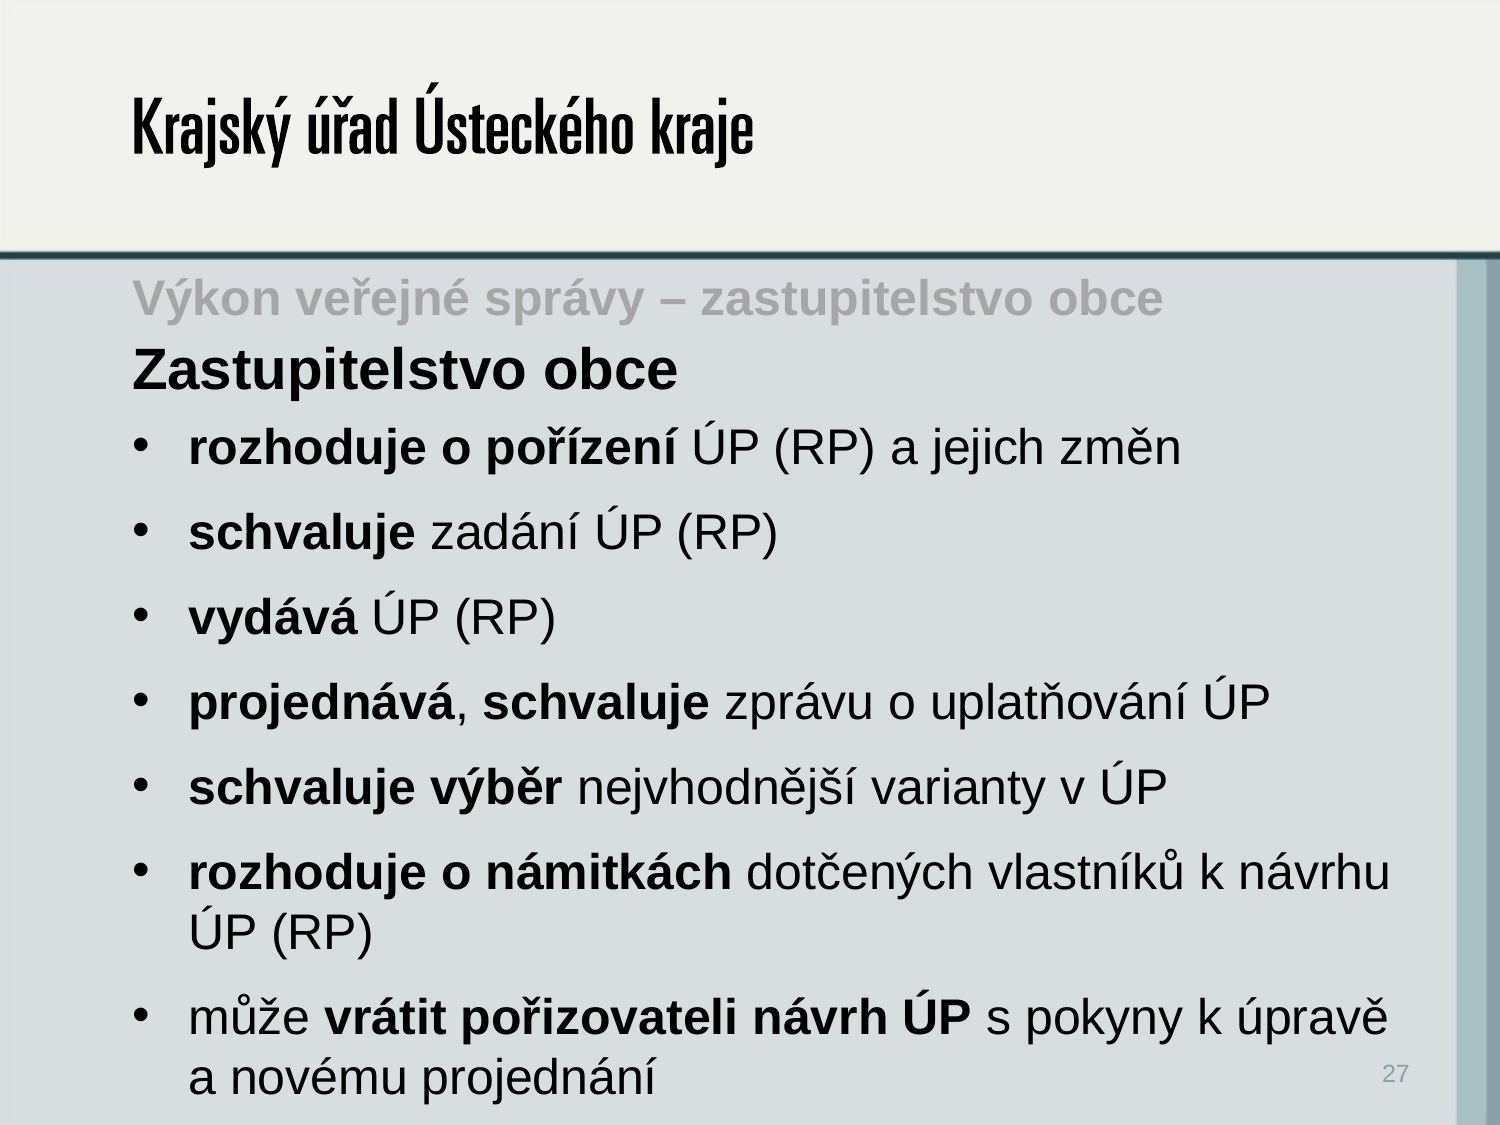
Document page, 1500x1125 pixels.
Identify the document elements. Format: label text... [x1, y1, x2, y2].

picture [0, 0, 1500, 1125]
slide_number 27 [1230, 1042, 1425, 1102]
list Zastupitelstvo obce rozhoduje o pořízení ÚP (RP) a jejich změn schvaluje zadání ÚP (RP) vydává ÚP (RP) projednává, schvaluje zprávu o uplatňování ÚP schvaluje výběr nejvhodnější varianty v ÚP rozhoduje o námitkách dotčených vlastníků k návrhu ÚP (RP) může vrátit pořizovateli návrh ÚP s pokyny k úpravě a novému projednání [116, 323, 1426, 1051]
title Výkon veřejné správy – zastupitelstvo obce [116, 266, 1426, 323]
